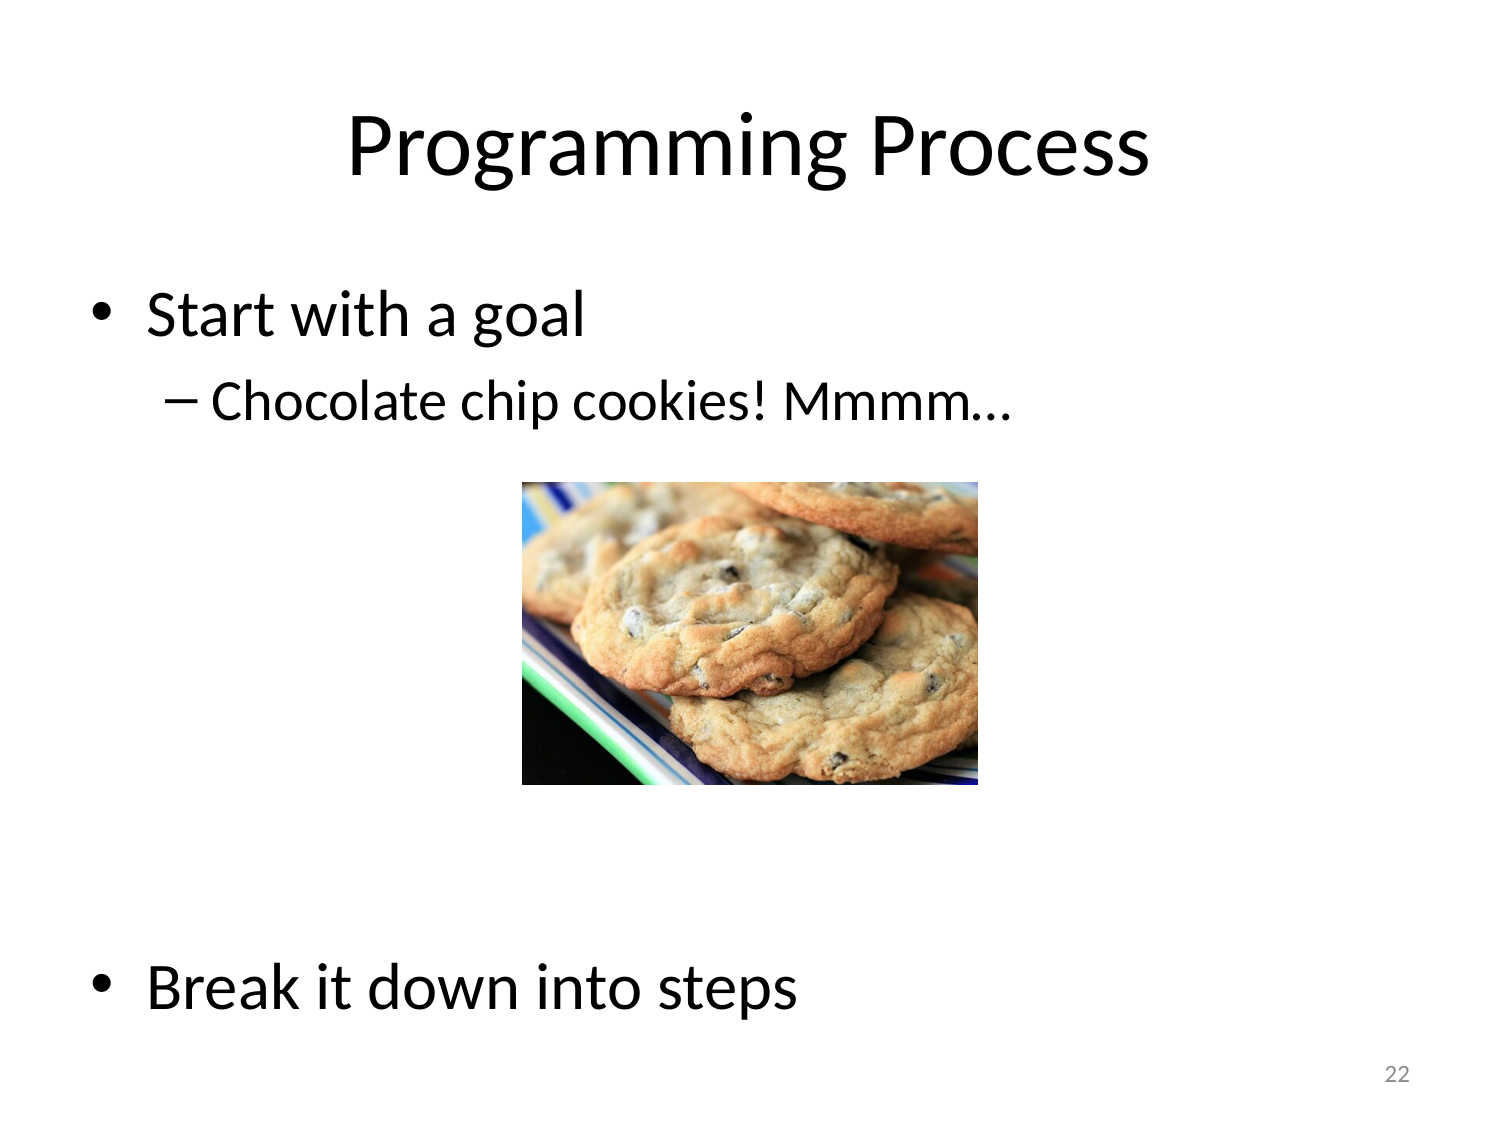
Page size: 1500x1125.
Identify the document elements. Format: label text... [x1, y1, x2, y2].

list Start with a goal Chocolate chip cookies! Mmmm… Break it down into steps [75, 262, 1425, 1005]
title Programming Process [75, 45, 1425, 233]
picture [522, 482, 978, 785]
slide_number 22 [1074, 1042, 1425, 1103]
